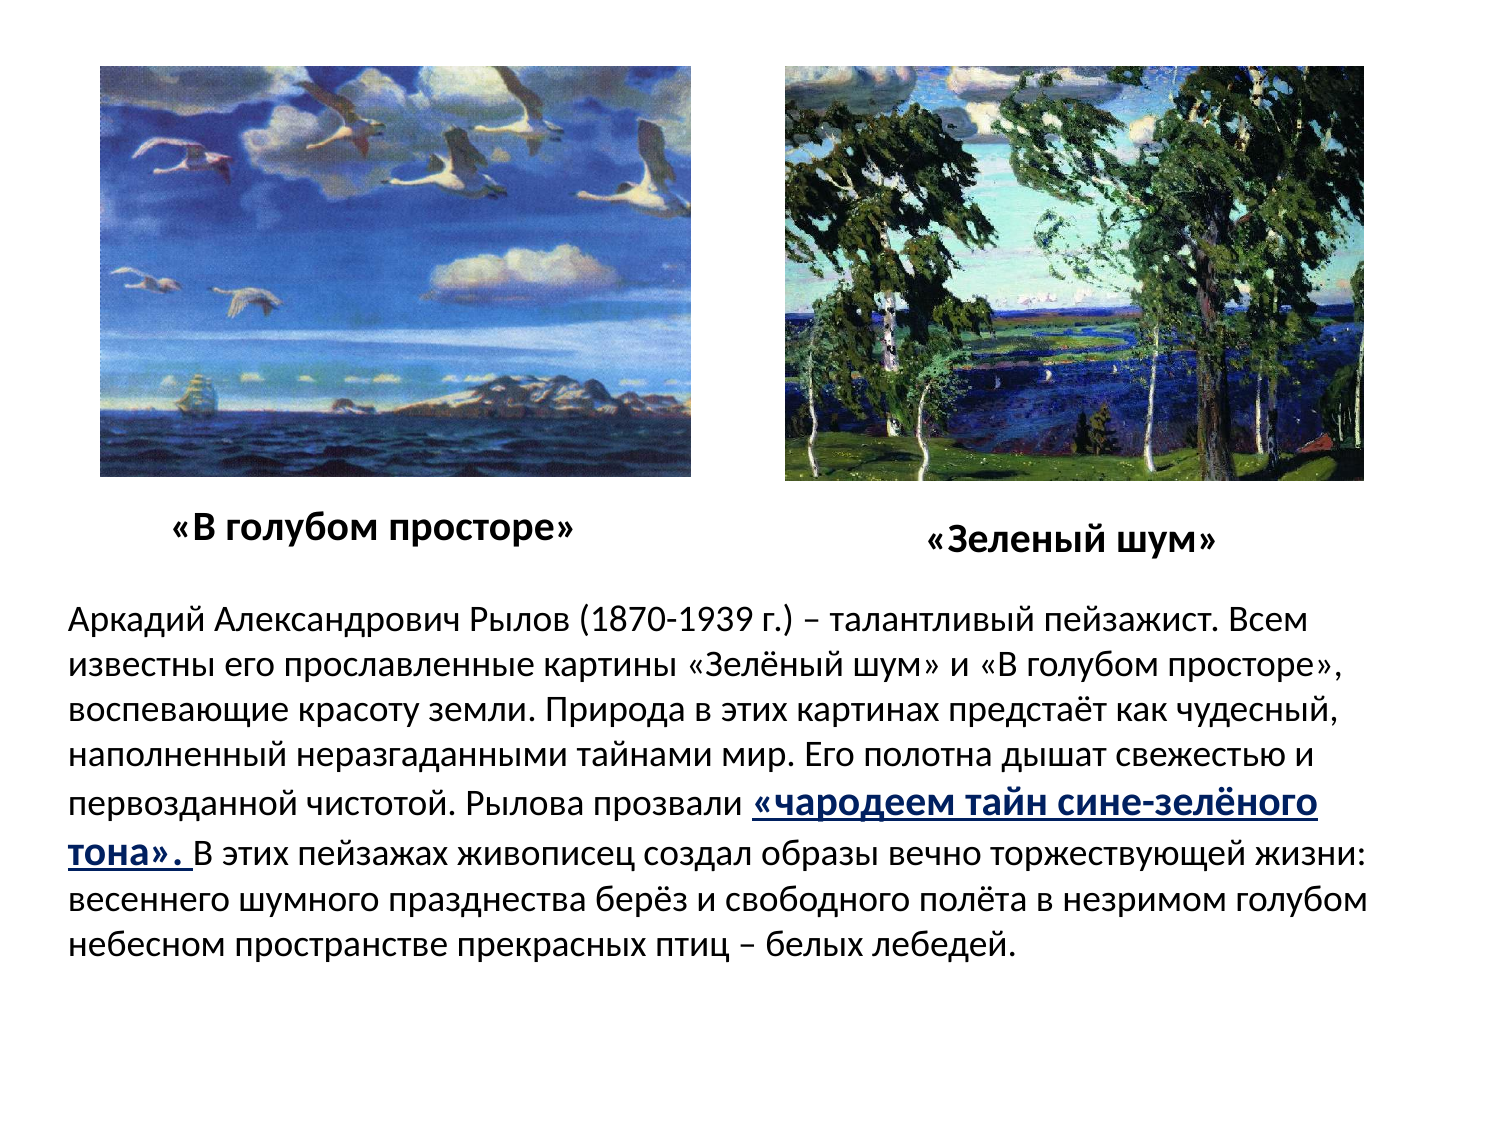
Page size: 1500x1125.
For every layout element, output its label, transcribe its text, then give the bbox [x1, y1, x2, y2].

text_box «Зеленый шум» [910, 503, 1235, 569]
picture [785, 66, 1365, 481]
picture [100, 66, 692, 477]
text_box «В голубом просторе» [155, 491, 603, 557]
text_box Аркадий Александрович Рылов (1870-1939 г.) – талантливый пейзажист. Всем известны его прославленные картины «Зелёный шум» и «В голубом просторе», воспевающие красоту земли. Природа в этих картинах предстаёт как чудесный, наполненный неразгаданными тайнами мир. Его полотна дышат свежестью и первозданной чистотой. Рылова прозвали «чародеем тайн сине-зелёного тона». В этих пейзажах живописец создал образы вечно торжествующей жизни: весеннего шумного празднества берёз и свободного полёта в незримом голубом небесном пространстве прекрасных птиц – белых лебедей. [53, 586, 1403, 971]
